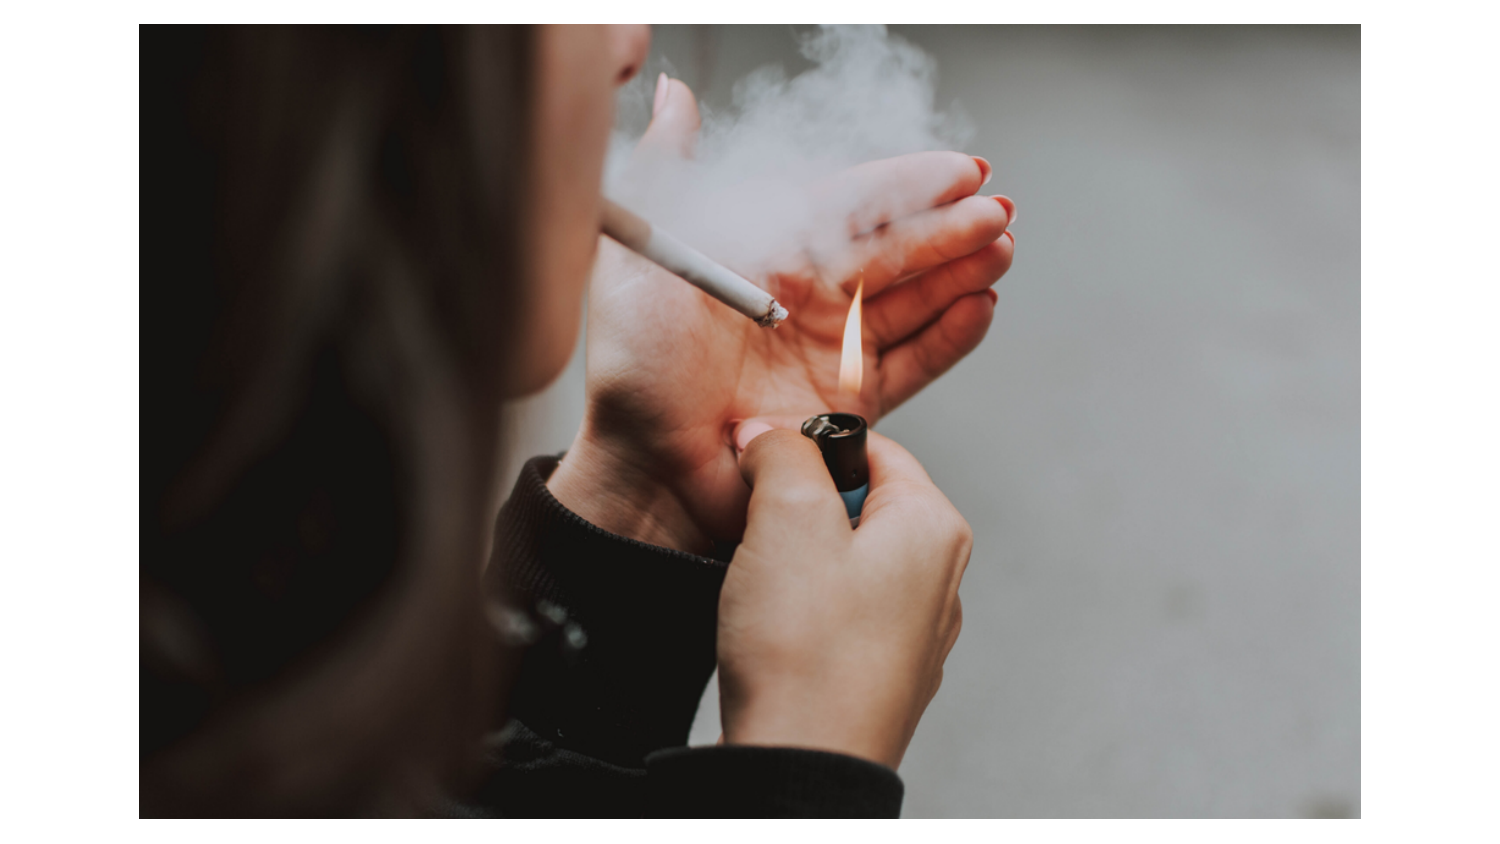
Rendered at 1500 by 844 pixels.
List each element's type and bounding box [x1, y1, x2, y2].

picture [139, 24, 1361, 819]
